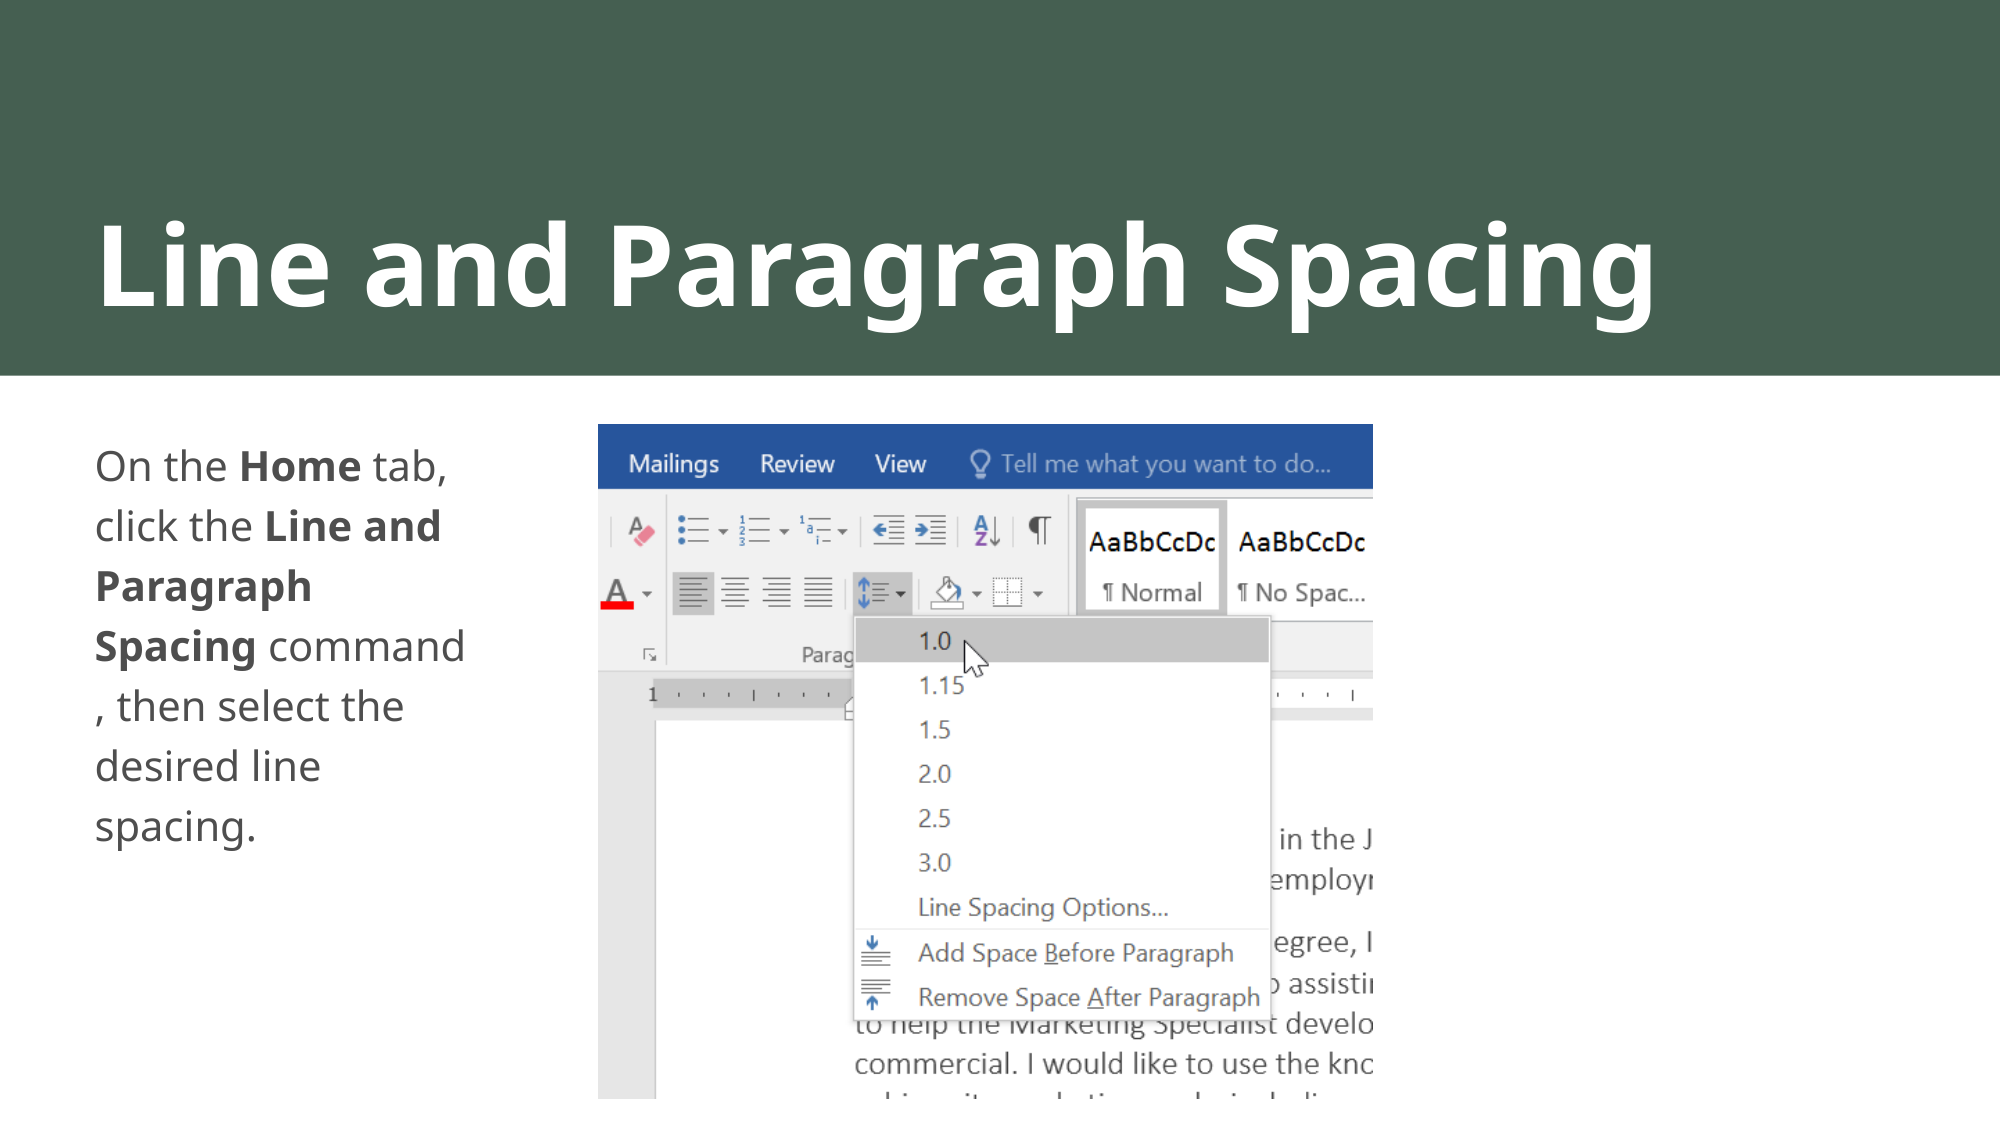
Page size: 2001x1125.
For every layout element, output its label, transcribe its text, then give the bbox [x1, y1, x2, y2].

title Line and Paragraph Spacing [79, 59, 1863, 337]
picture [598, 424, 1373, 1099]
list On the Home tab, click the Line and Paragraph Spacing command, then select the desired line spacing. [79, 422, 489, 1014]
